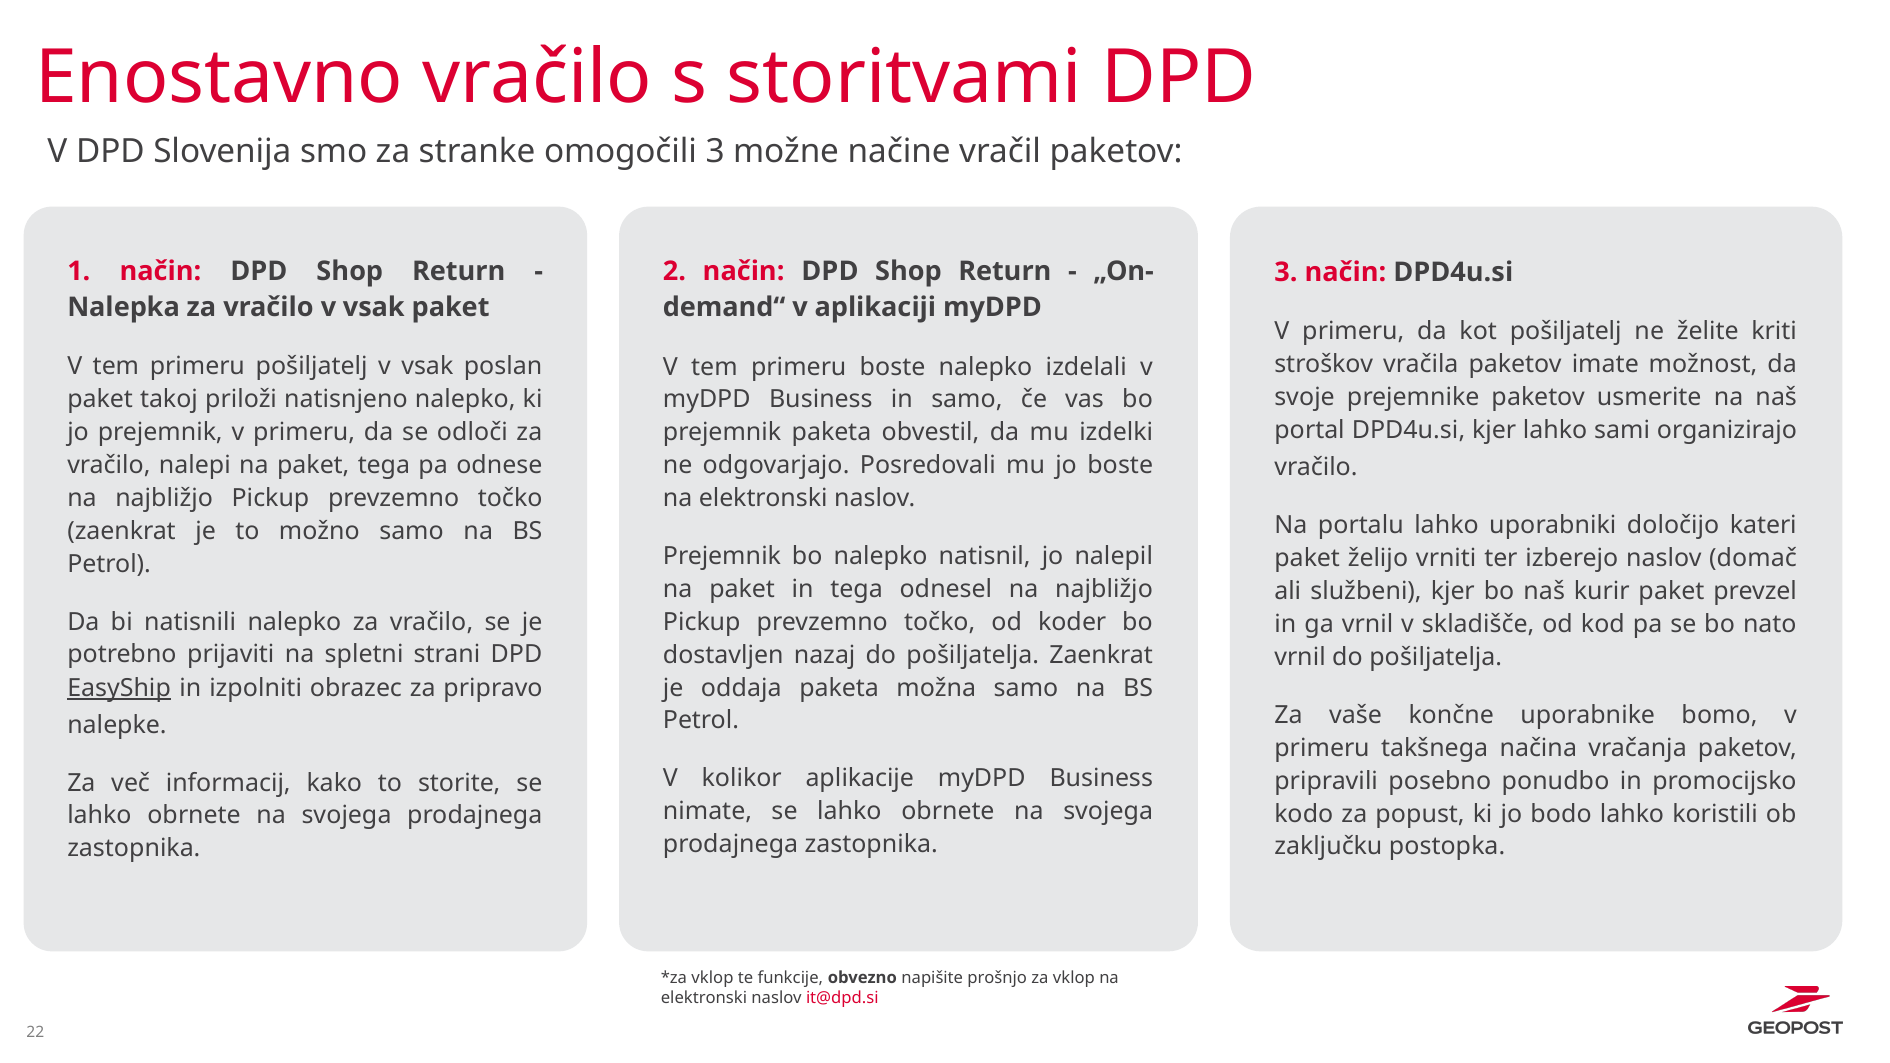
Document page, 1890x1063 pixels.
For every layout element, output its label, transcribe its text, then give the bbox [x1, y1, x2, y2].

text_box 1. način: DPD Shop Return - Nalepka za vračilo v vsak paket V tem primeru pošiljatelj v vsak poslan paket takoj priloži natisnjeno nalepko, ki jo prejemnik, v primeru, da se odloči za vračilo, nalepi na paket, tega pa odnese na najbližjo Pickup prevzemno točko (zaenkrat je to možno samo na BS Petrol). Da bi natisnili nalepko za vračilo, se je potrebno prijaviti na spletni strani DPD EasyShip in izpolniti obrazec za pripravo nalepke. Za več informacij, kako to storite, se lahko obrnete na svojega prodajnega zastopnika. [23, 206, 588, 952]
text_box 2. način: DPD Shop Return - „On-demand“ v aplikaciji myDPD V tem primeru boste nalepko izdelali v myDPD Business in samo, če vas bo prejemnik paketa obvestil, da mu izdelki ne odgovarjajo. Posredovali mu jo boste na elektronski naslov. Prejemnik bo nalepko natisnil, jo nalepil na paket in tega odnesel na najbližjo Pickup prevzemno točko, od koder bo dostavljen nazaj do pošiljatelja. Zaenkrat je oddaja paketa možna samo na BS Petrol. V kolikor aplikacije myDPD Business nimate, se lahko obrnete na svojega prodajnega zastopnika. [619, 206, 1198, 952]
text_box V DPD Slovenija smo za stranke omogočili 3 možne načine vračil paketov: [47, 125, 1883, 194]
slide_number 22 [0, 1015, 45, 1044]
text_box 3. način: DPD4u.si V primeru, da kot pošiljatelj ne želite kriti stroškov vračila paketov imate možnost, da svoje prejemnike paketov usmerite na naš portal DPD4u.si, kjer lahko sami organizirajo vračilo. Na portalu lahko uporabniki določijo kateri paket želijo vrniti ter izberejo naslov (domač ali službeni), kjer bo naš kurir paket prevzel in ga vrnil v skladišče, od kod pa se bo nato vrnil do pošiljatelja. Za vaše končne uporabnike bomo, v primeru takšnega načina vračanja paketov, pripravili posebno ponudbo in promocijsko kodo za popust, ki jo bodo lahko koristili ob zaključku postopka. [1229, 206, 1843, 952]
picture [1748, 986, 1843, 1034]
text_box Enostavno vračilo s storitvami DPD [35, 27, 1843, 128]
text_box *za vklop te funkcije, obvezno napišite prošnjo za vklop na elektronski naslov it@dpd.si [660, 966, 1194, 985]
